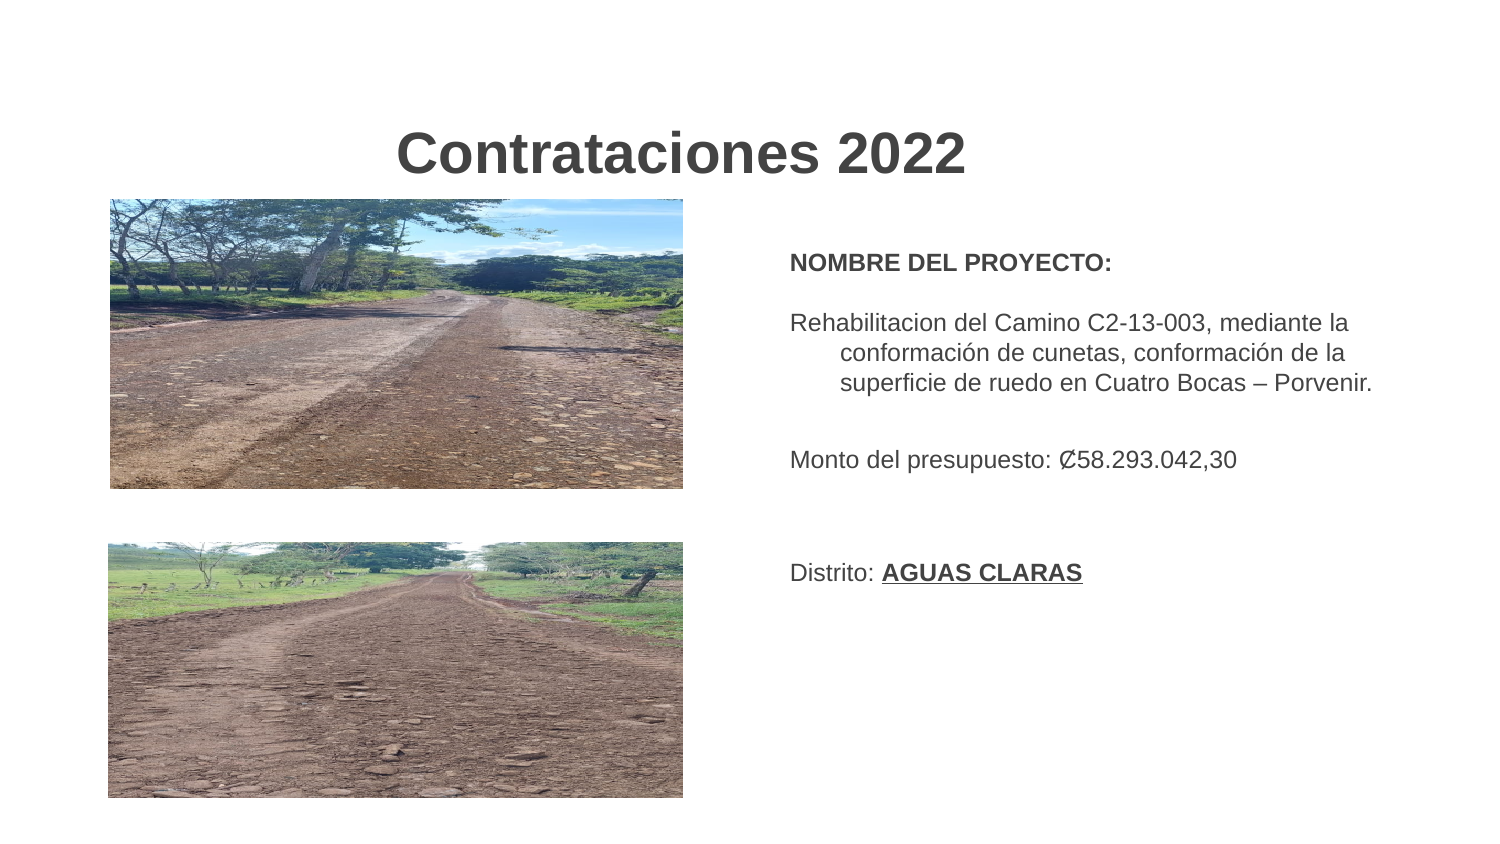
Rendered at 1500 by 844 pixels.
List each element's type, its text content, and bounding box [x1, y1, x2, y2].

text_box Monto del presupuesto: Ȼ58.293.042,30 [750, 428, 1307, 506]
picture [107, 541, 683, 798]
text_box Distrito: AGUAS CLARAS [750, 541, 1307, 619]
title Contrataciones 2022 [293, 44, 1071, 257]
picture [110, 198, 683, 489]
subtitle NOMBRE DEL PROYECTO: Rehabilitacion del Camino C2-13-003, mediante la conformación de cunetas, conformación de la superficie de ruedo en Cuatro Bocas – Porvenir. [750, 231, 1414, 432]
